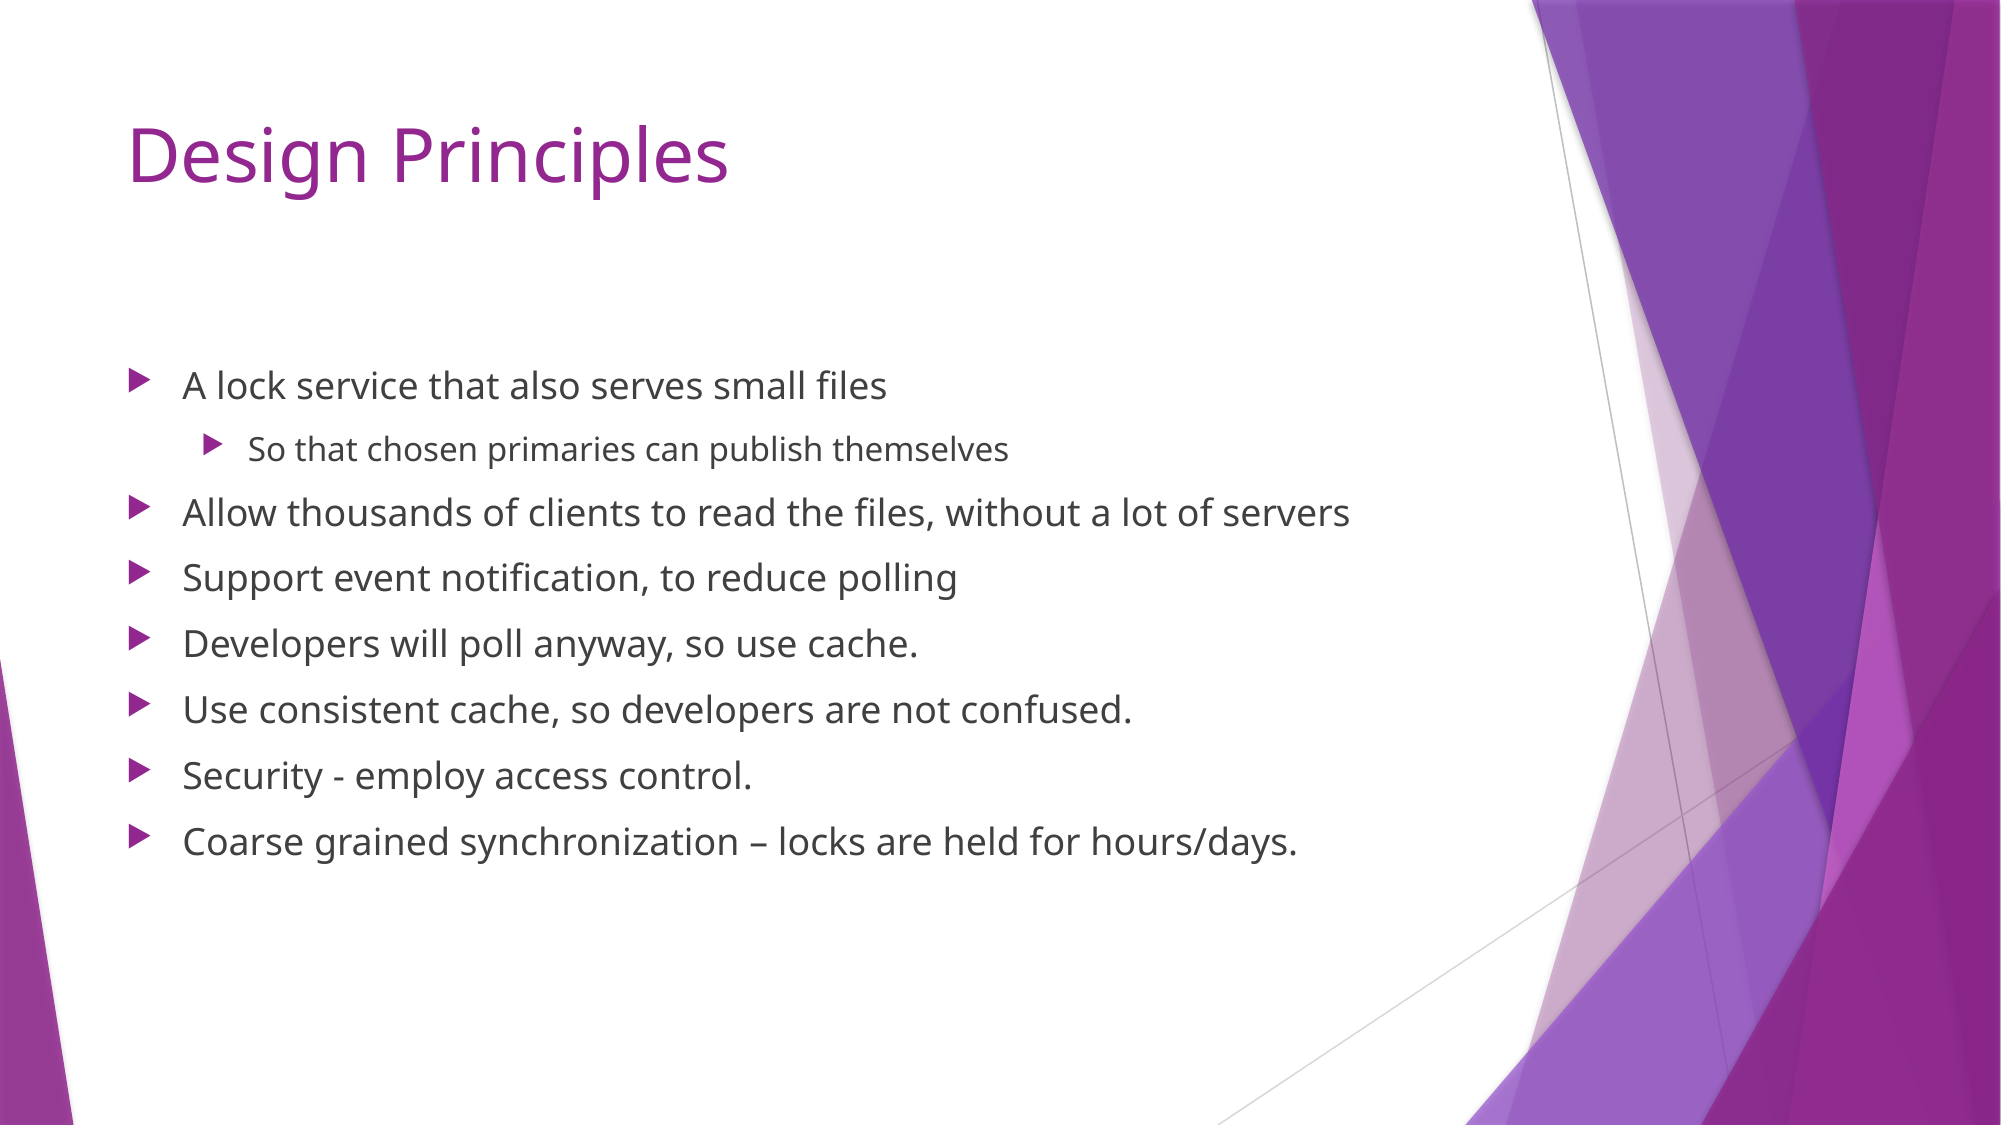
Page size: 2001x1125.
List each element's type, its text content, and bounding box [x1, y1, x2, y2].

list A lock service that also serves small files So that chosen primaries can publish themselves Allow thousands of clients to read the files, without a lot of servers Support event notification, to reduce polling Developers will poll anyway, so use cache. Use consistent cache, so developers are not confused. Security - employ access control. Coarse grained synchronization – locks are held for hours/days. [111, 354, 1522, 992]
title Design Principles [111, 99, 1522, 317]
